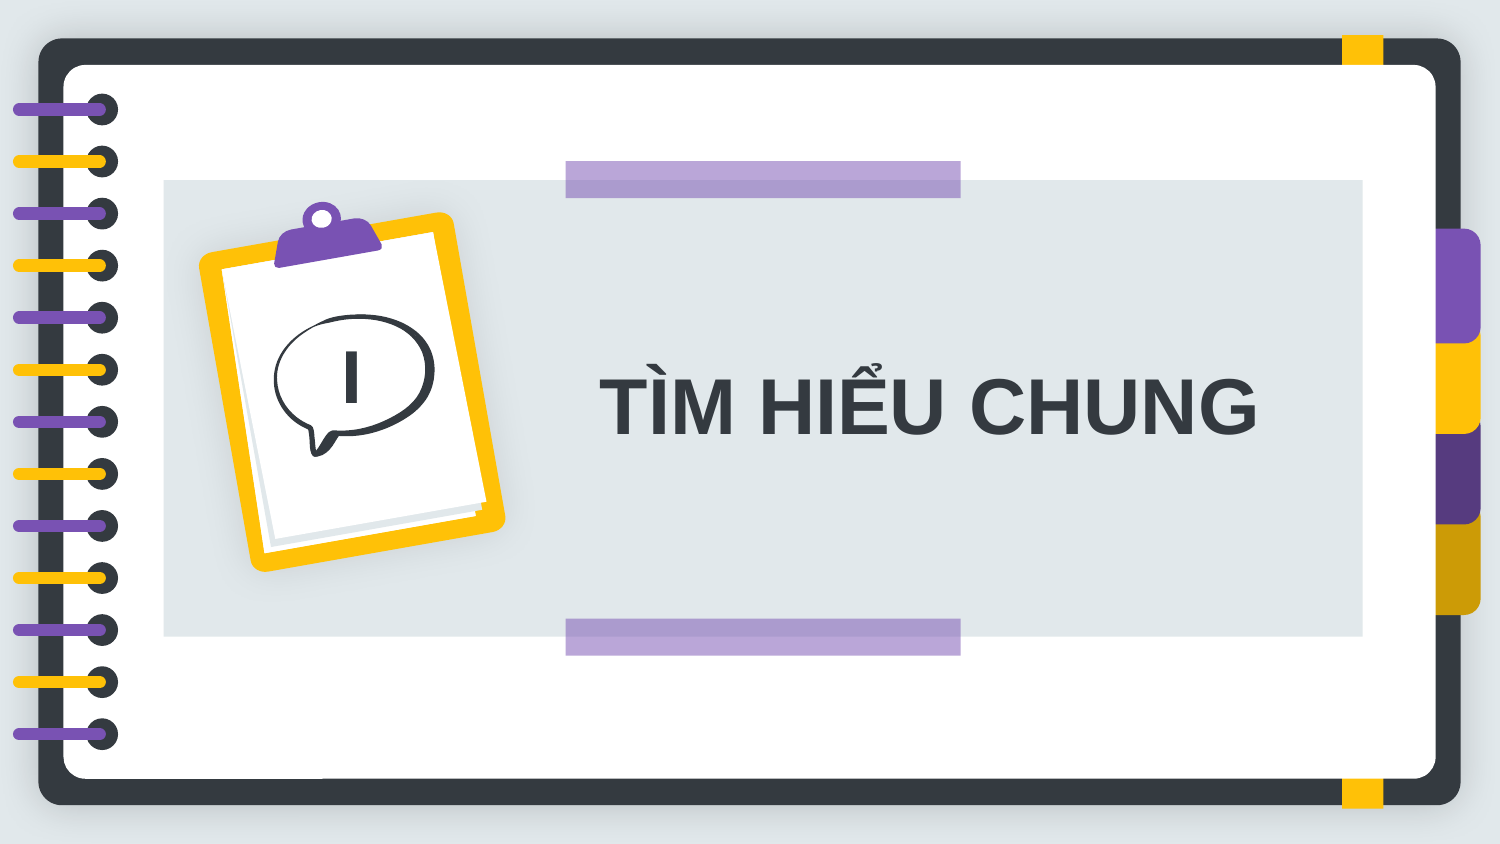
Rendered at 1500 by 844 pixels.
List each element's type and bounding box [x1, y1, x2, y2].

text_box [270, 314, 438, 450]
text_box [163, 160, 1363, 656]
text_box [220, 199, 479, 555]
